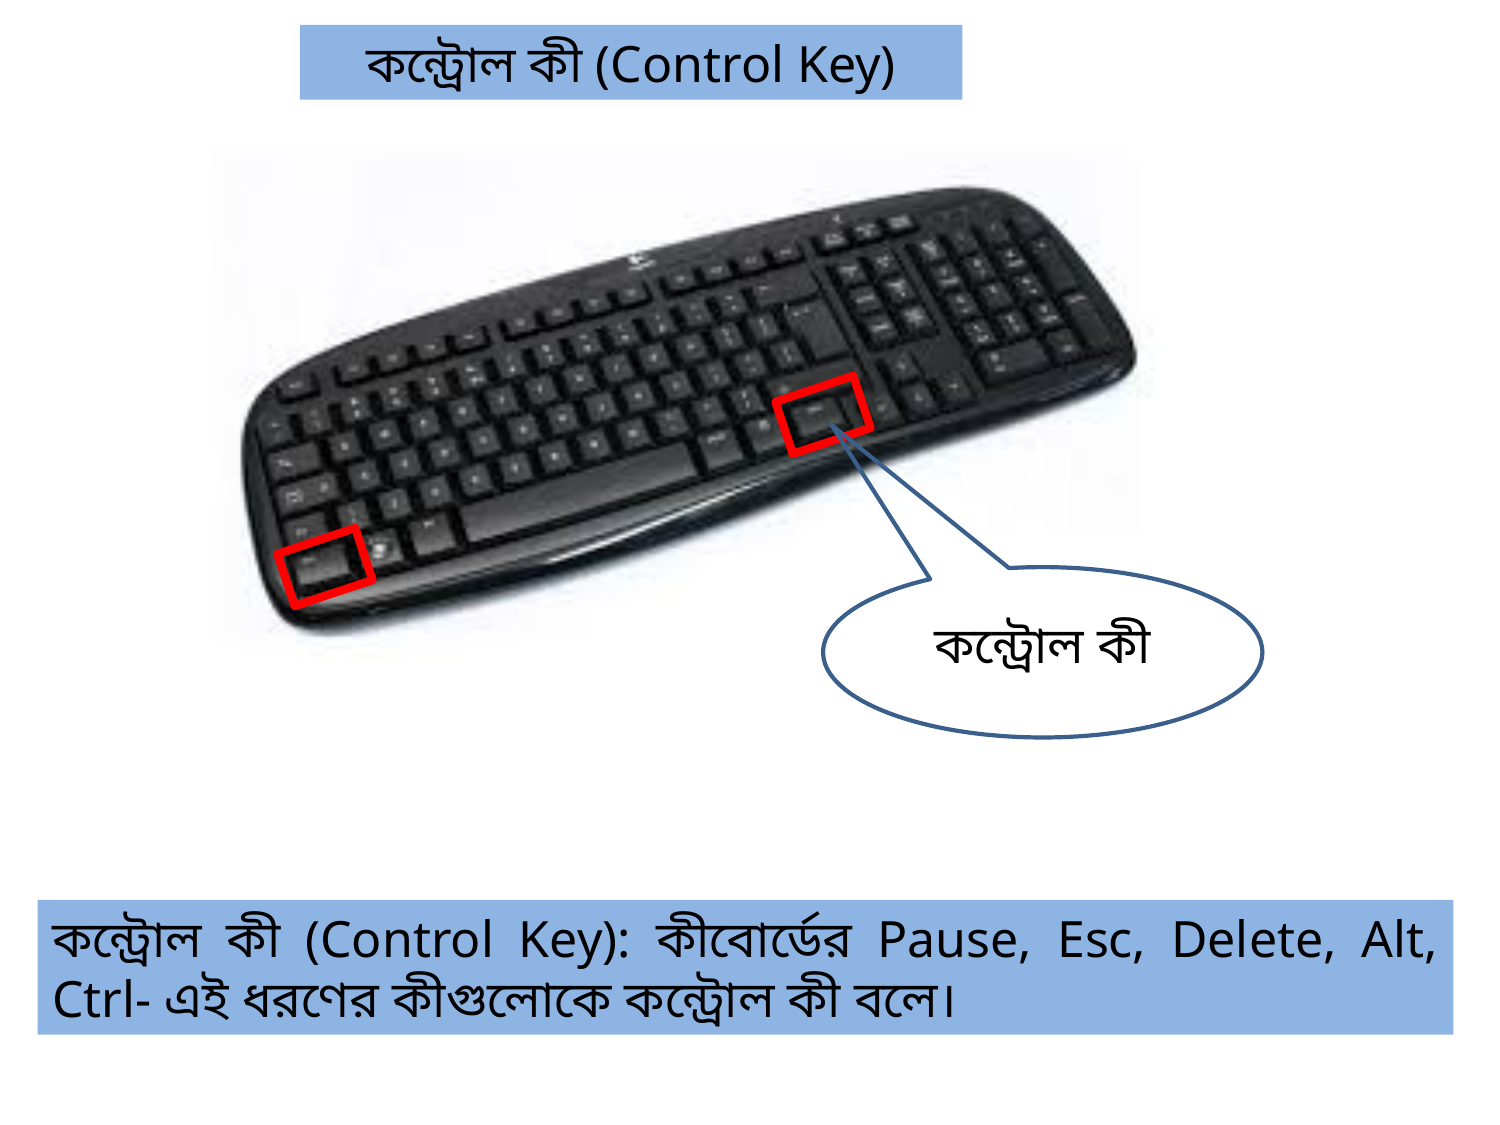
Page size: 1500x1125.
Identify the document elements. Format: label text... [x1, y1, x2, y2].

text_box [860, 599, 1265, 740]
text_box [187, 137, 1215, 693]
text_box কন্ট্রোল কী (Control Key): কীবোর্ডের Pause, Esc, Delete, Alt, Ctrl- এই ধরণের কীগুলোকে কন্ট্রোল কী বলে। [37, 899, 1454, 1035]
text_box কন্ট্রোল কী (Control Key) [299, 24, 963, 100]
